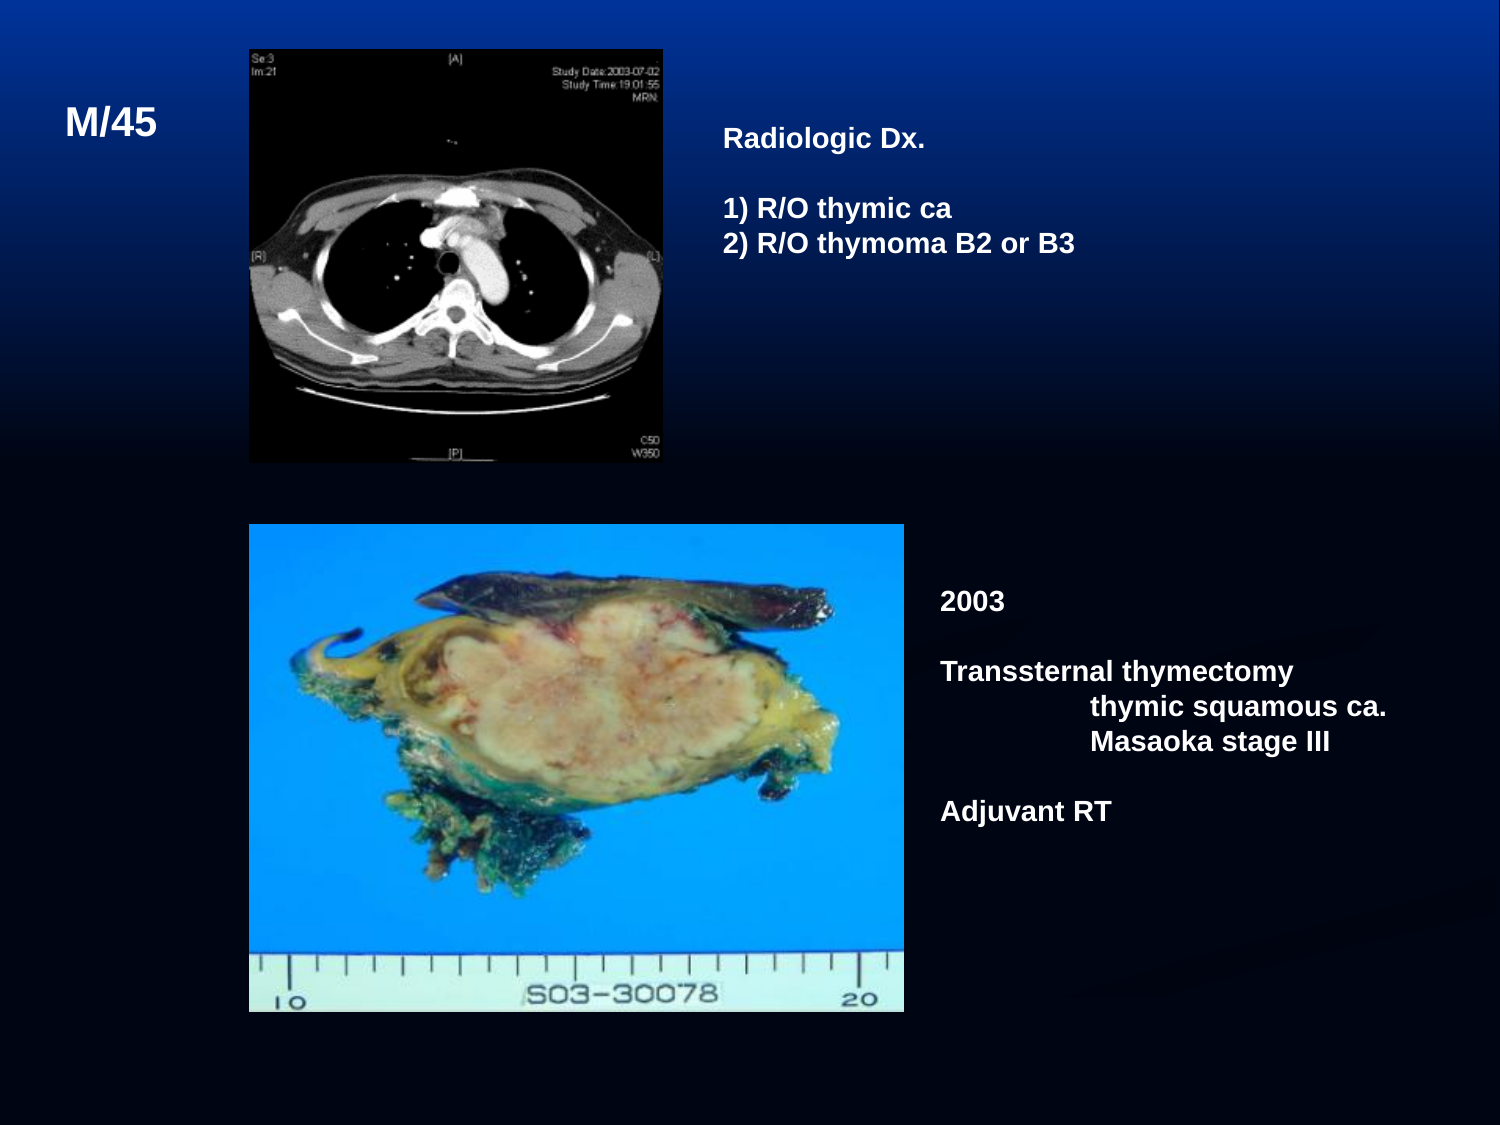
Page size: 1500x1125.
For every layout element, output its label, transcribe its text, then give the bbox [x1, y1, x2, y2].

text_box M/45 [50, 87, 238, 163]
picture [249, 49, 663, 463]
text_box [249, 524, 1404, 1013]
text_box Radiologic Dx. 1) R/O thymic ca 2) R/O thymoma B2 or B3 [708, 112, 1091, 267]
